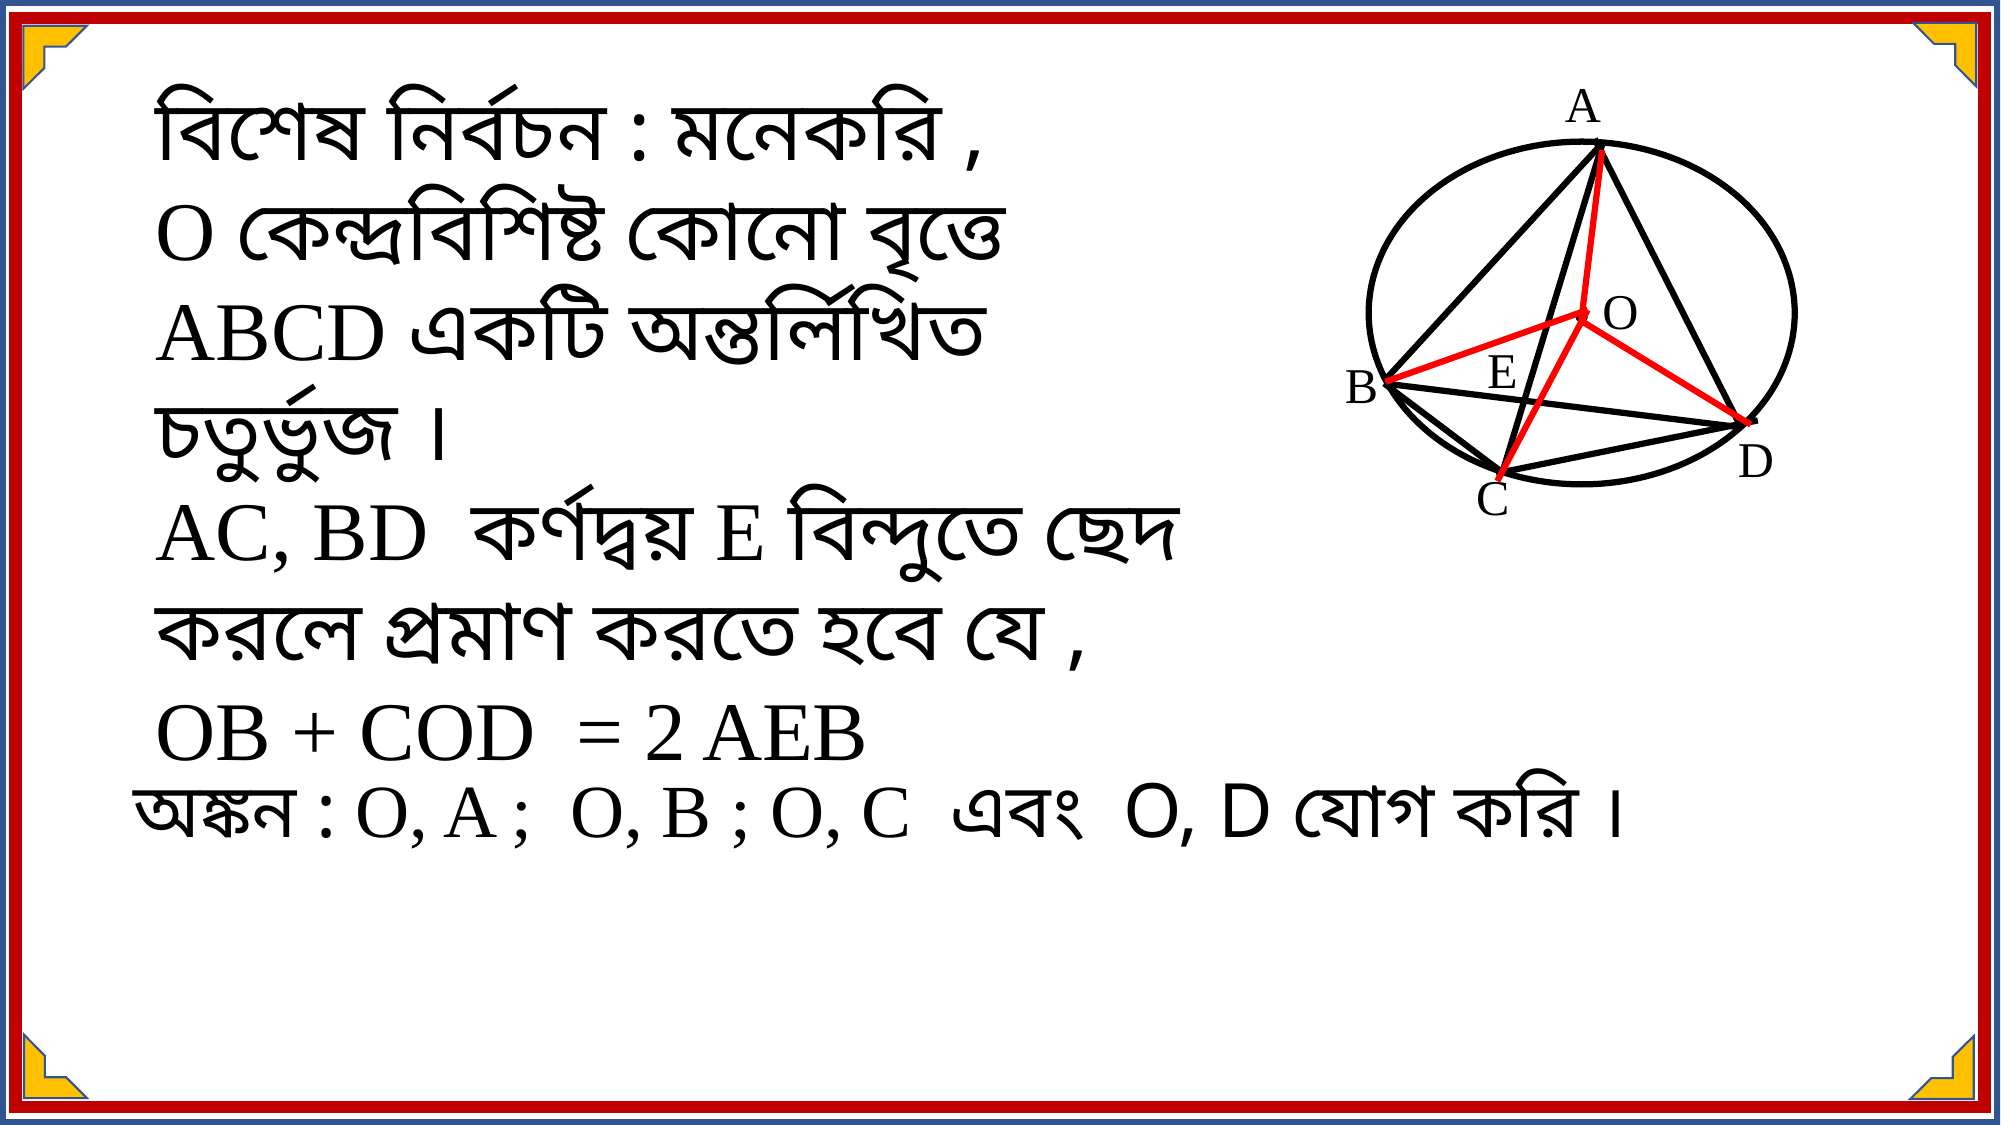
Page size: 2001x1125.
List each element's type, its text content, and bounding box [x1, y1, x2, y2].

text_box অঙ্কন : O, A ; O, B ; O, C এবং O, D যোগ করি । [118, 754, 1740, 860]
text_box [1740, 196, 1796, 418]
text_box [1588, 428, 1603, 474]
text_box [1384, 383, 1497, 428]
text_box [1501, 143, 1603, 310]
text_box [1497, 310, 1588, 482]
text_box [1581, 149, 1603, 320]
text_box [1353, 295, 1384, 346]
text_box [1368, 246, 1384, 295]
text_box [1384, 143, 1501, 381]
text_box D [1723, 420, 1793, 496]
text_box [1594, 138, 1740, 320]
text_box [1385, 310, 1497, 382]
text_box B [1330, 346, 1384, 421]
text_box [1603, 420, 1758, 474]
text_box A [1550, 64, 1620, 140]
text_box [1539, 474, 1659, 486]
text_box C [1461, 474, 1531, 533]
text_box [1384, 428, 1497, 474]
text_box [1588, 320, 1751, 425]
